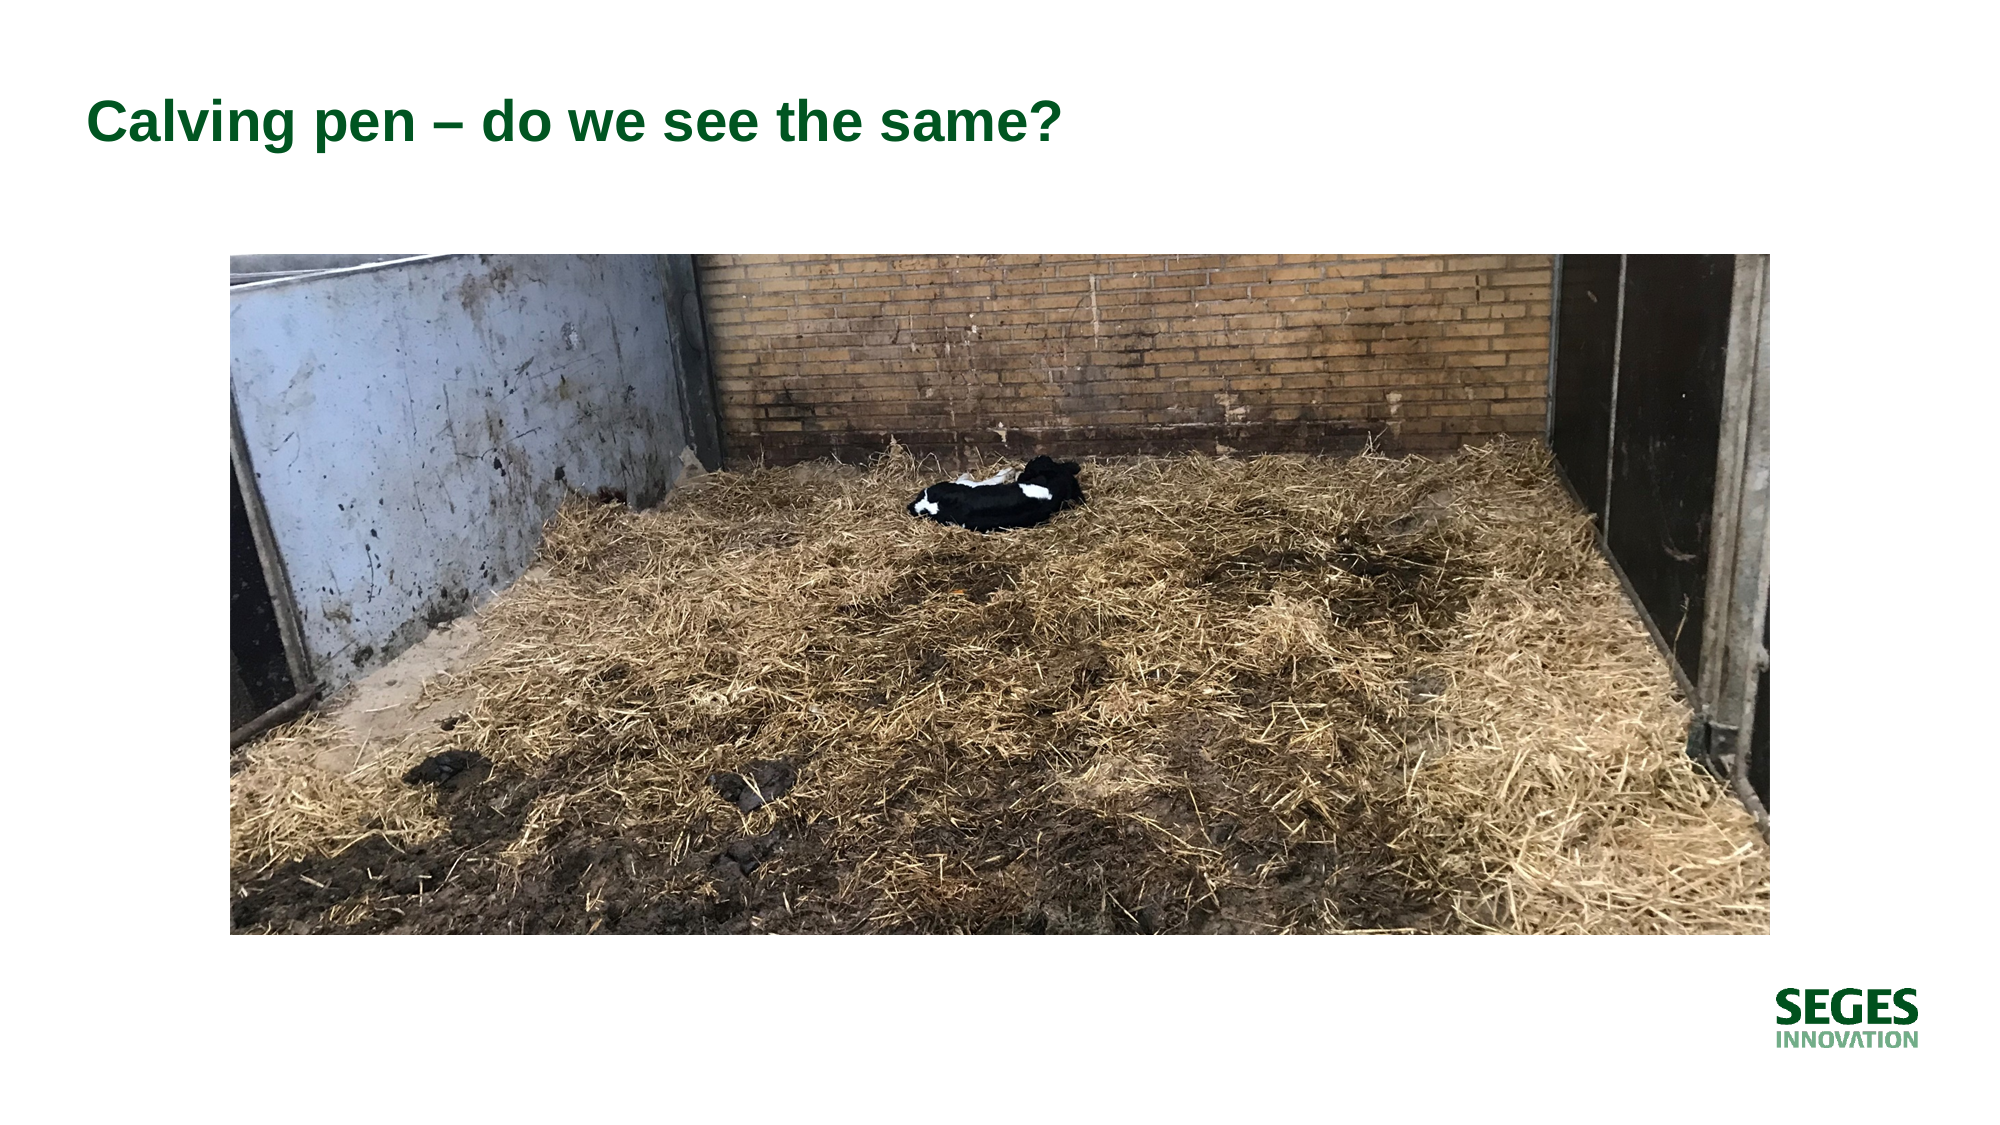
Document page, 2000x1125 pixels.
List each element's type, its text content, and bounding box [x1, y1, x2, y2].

picture [1776, 988, 1918, 1048]
title Calving pen – do we see the same? [86, 64, 1627, 182]
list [230, 253, 1770, 935]
